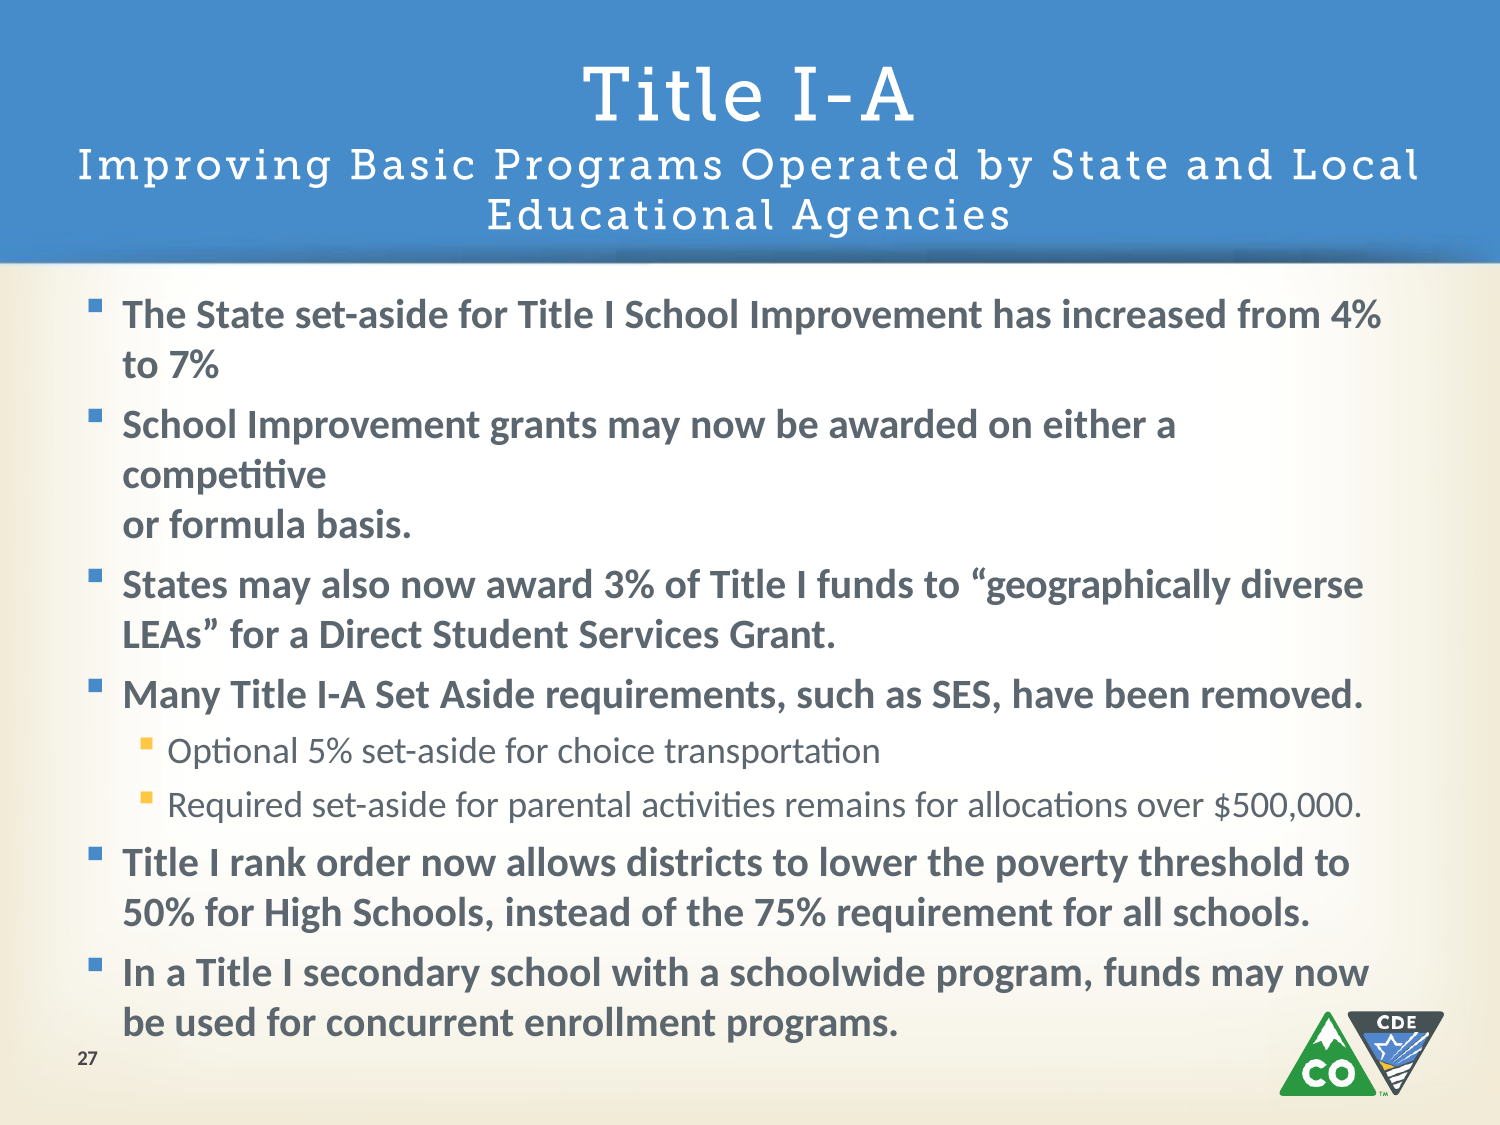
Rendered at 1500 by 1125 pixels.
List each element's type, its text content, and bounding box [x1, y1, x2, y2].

picture [0, 0, 1500, 1125]
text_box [77, 49, 1463, 241]
text_box The State set-aside for Title I School Improvement has increased from 4% to 7% School Improvement grants may now be awarded on either a competitive or formula basis. States may also now award 3% of Title I funds to “geographically diverse LEAs” for a Direct Student Services Grant. Many Title I-A Set Aside requirements, such as SES, have been removed. Optional 5% set-aside for choice transportation Required set-aside for parental activities remains for allocations over $500,000. Title I rank order now allows districts to lower the poverty threshold to 50% for High Schools, instead of the 75% requirement for all schools. In a Title I secondary school with a schoolwide program, funds may now be used for concurrent enrollment programs. [82, 284, 1420, 1046]
text_box 27 [75, 1047, 101, 1070]
